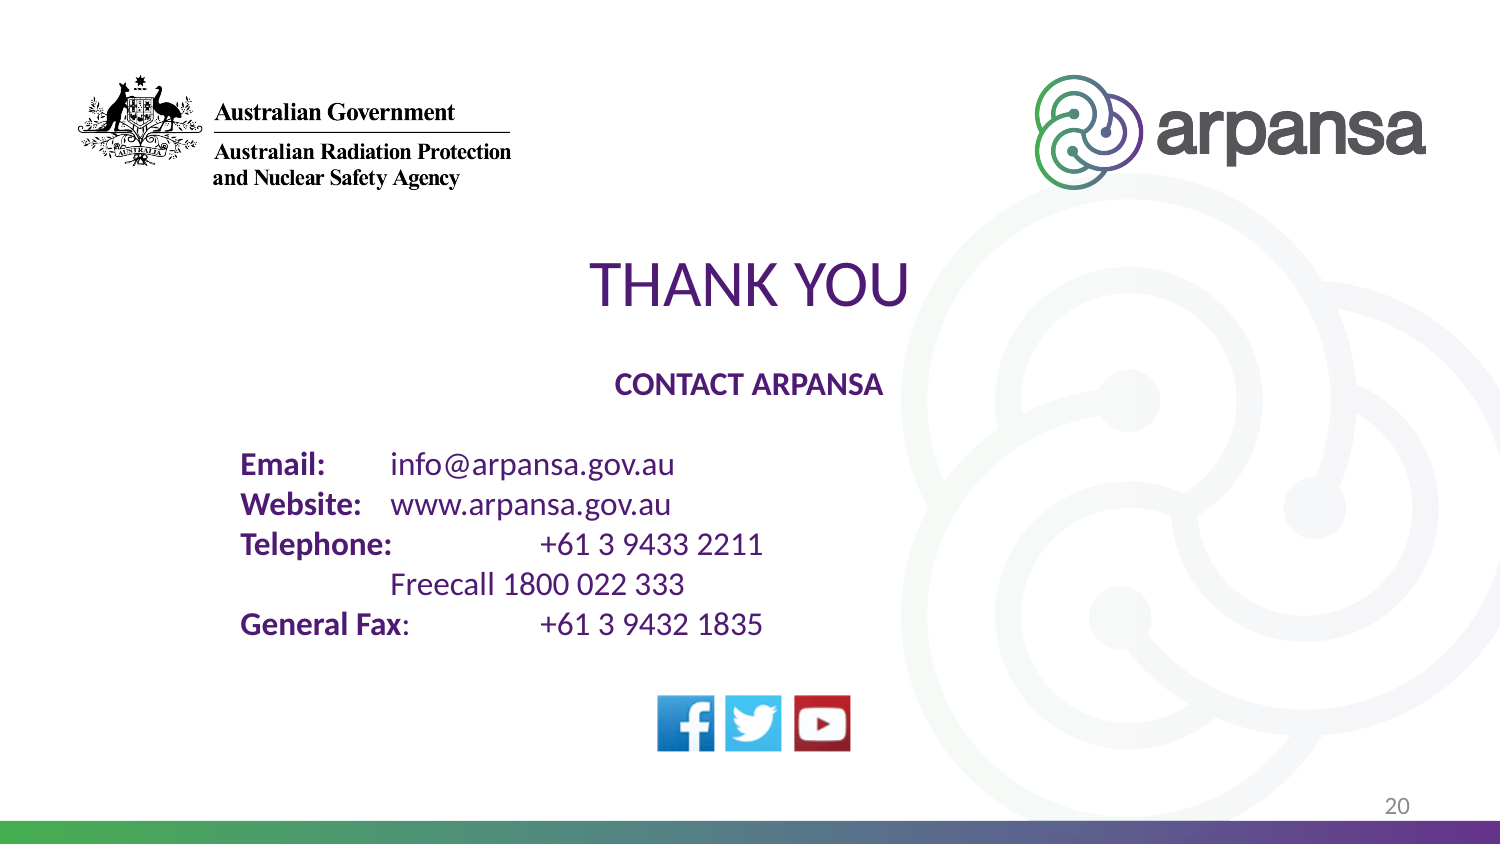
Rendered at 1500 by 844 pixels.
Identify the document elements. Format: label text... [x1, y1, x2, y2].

text_box THANK YOU [76, 232, 1425, 328]
picture [0, 0, 1500, 844]
text_box CONTACT ARPANSA Email: info@arpansa.gov.au Website: www.arpansa.gov.au Telephone: +61 3 9433 2211 Freecall 1800 022 333 General Fax: +61 3 9432 1835 [75, 355, 1424, 690]
slide_number 20 [1074, 782, 1425, 827]
